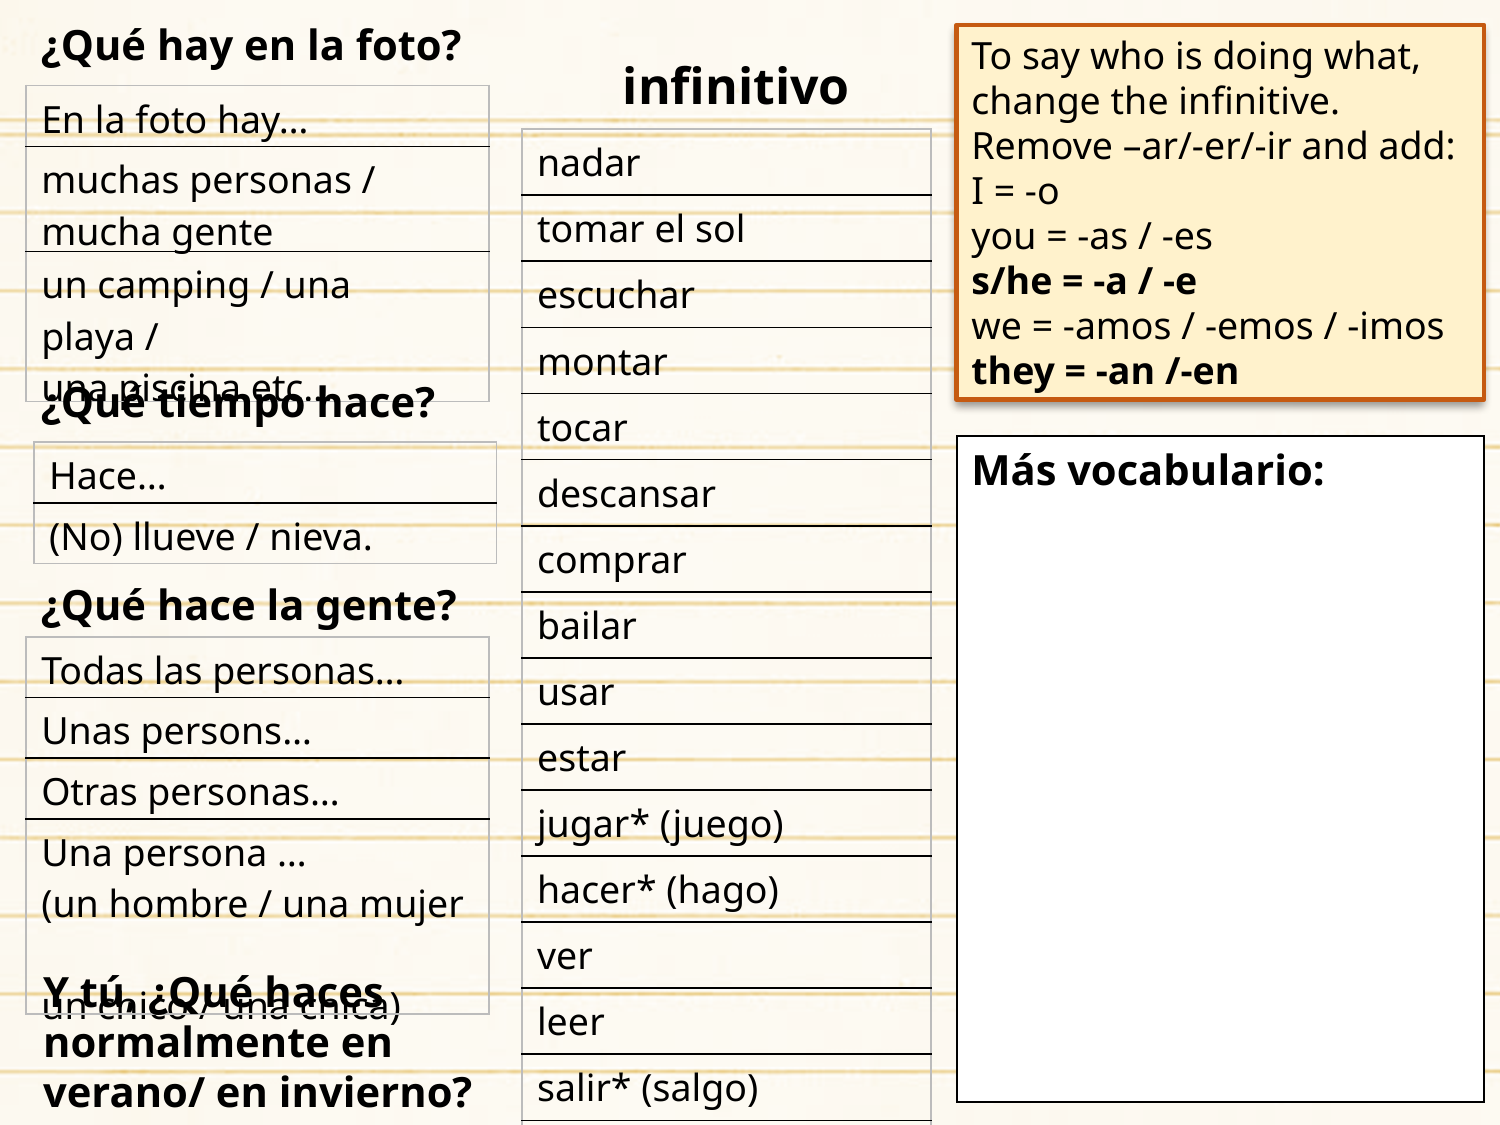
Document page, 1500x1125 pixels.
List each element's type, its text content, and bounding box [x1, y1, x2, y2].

picture [0, 0, 1500, 1125]
table_cell Una persona … (un hombre / una mujer un chico / una chica) [27, 820, 488, 1013]
text_box To say who is doing what, change the infinitive. Remove –ar/-er/-ir and add: I = -o you = -as / -es s/he = -a / -e we = -amos / -emos / -imos they = -an /-en [956, 24, 1484, 400]
table_cell (No) llueve / nieva. [35, 504, 496, 563]
table_cell ver [523, 923, 930, 987]
table_cell descansar [523, 460, 930, 525]
table_cell ir* [523, 1121, 930, 1125]
table_cell muchas personas / mucha gente [27, 147, 488, 251]
table_cell estar [523, 725, 930, 789]
text_box ¿Qué hace la gente? [26, 571, 489, 636]
table_cell tomar el sol [523, 196, 930, 260]
table_cell jugar* (juego) [523, 791, 930, 855]
table_cell bailar [523, 593, 930, 657]
text_box infinitivo [531, 47, 941, 123]
text_box Y tú, ¿Qué haces normalmente en verano/ en invierno? [28, 958, 499, 1124]
table_cell montar [523, 328, 930, 393]
table_header Hace… [35, 443, 496, 502]
table_header Todas las personas… [27, 638, 488, 697]
text_box Más vocabulario: [956, 435, 1485, 1103]
table_cell escuchar [523, 262, 930, 327]
table_cell leer [523, 989, 930, 1053]
table_cell salir* (salgo) [523, 1055, 930, 1120]
table_cell comprar [523, 527, 930, 591]
table_header nadar [523, 130, 930, 194]
text_box ¿Qué tiempo hace? [26, 368, 489, 434]
table_header En la foto hay… [27, 86, 488, 146]
table_cell tocar [523, 394, 930, 459]
table_cell hacer* (hago) [523, 857, 930, 921]
table_cell usar [523, 659, 930, 723]
table_cell Otras personas… [27, 759, 488, 818]
text_box ¿Qué hay en la foto? [26, 11, 489, 76]
table_cell Unas persons… [27, 698, 488, 757]
table_cell un camping / una playa / una piscina etc… [27, 252, 488, 368]
